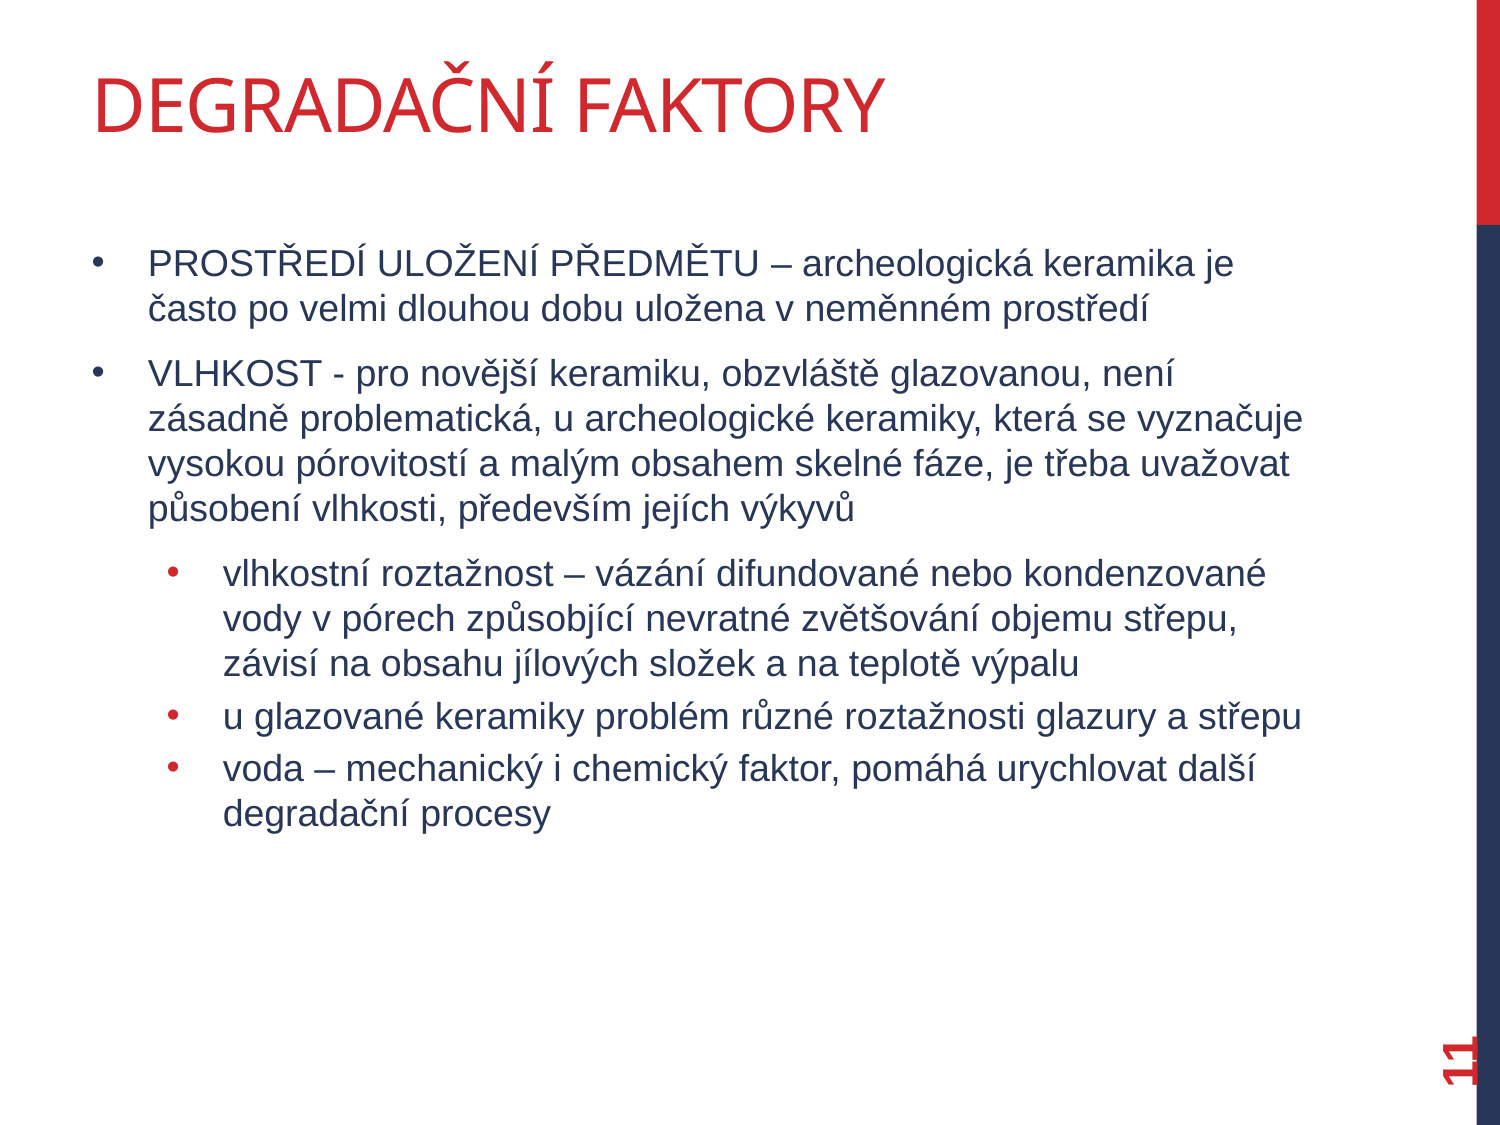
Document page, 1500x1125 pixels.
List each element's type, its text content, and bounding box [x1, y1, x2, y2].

list prostředí uložení předmětu – archeologická keramika je často po velmi dlouhou dobu uložena v neměnném prostředí vlhkost - pro novější keramiku, obzvláště glazovanou, není zásadně problematická, u archeologické keramiky, která se vyznačuje vysokou pórovitostí a malým obsahem skelné fáze, je třeba uvažovat působení vlhkosti, především jejích výkyvů vlhkostní roztažnost – vázání difundované nebo kondenzované vody v pórech způsobjící nevratné zvětšování objemu střepu, závisí na obsahu jílových složek a na teplotě výpalu u glazované keramiky problém různé roztažnosti glazury a střepu voda – mechanický i chemický faktor, pomáhá urychlovat další degradační procesy [76, 231, 1327, 950]
title Degradační faktory [76, 42, 1027, 155]
slide_number 11 [1427, 887, 1488, 1104]
